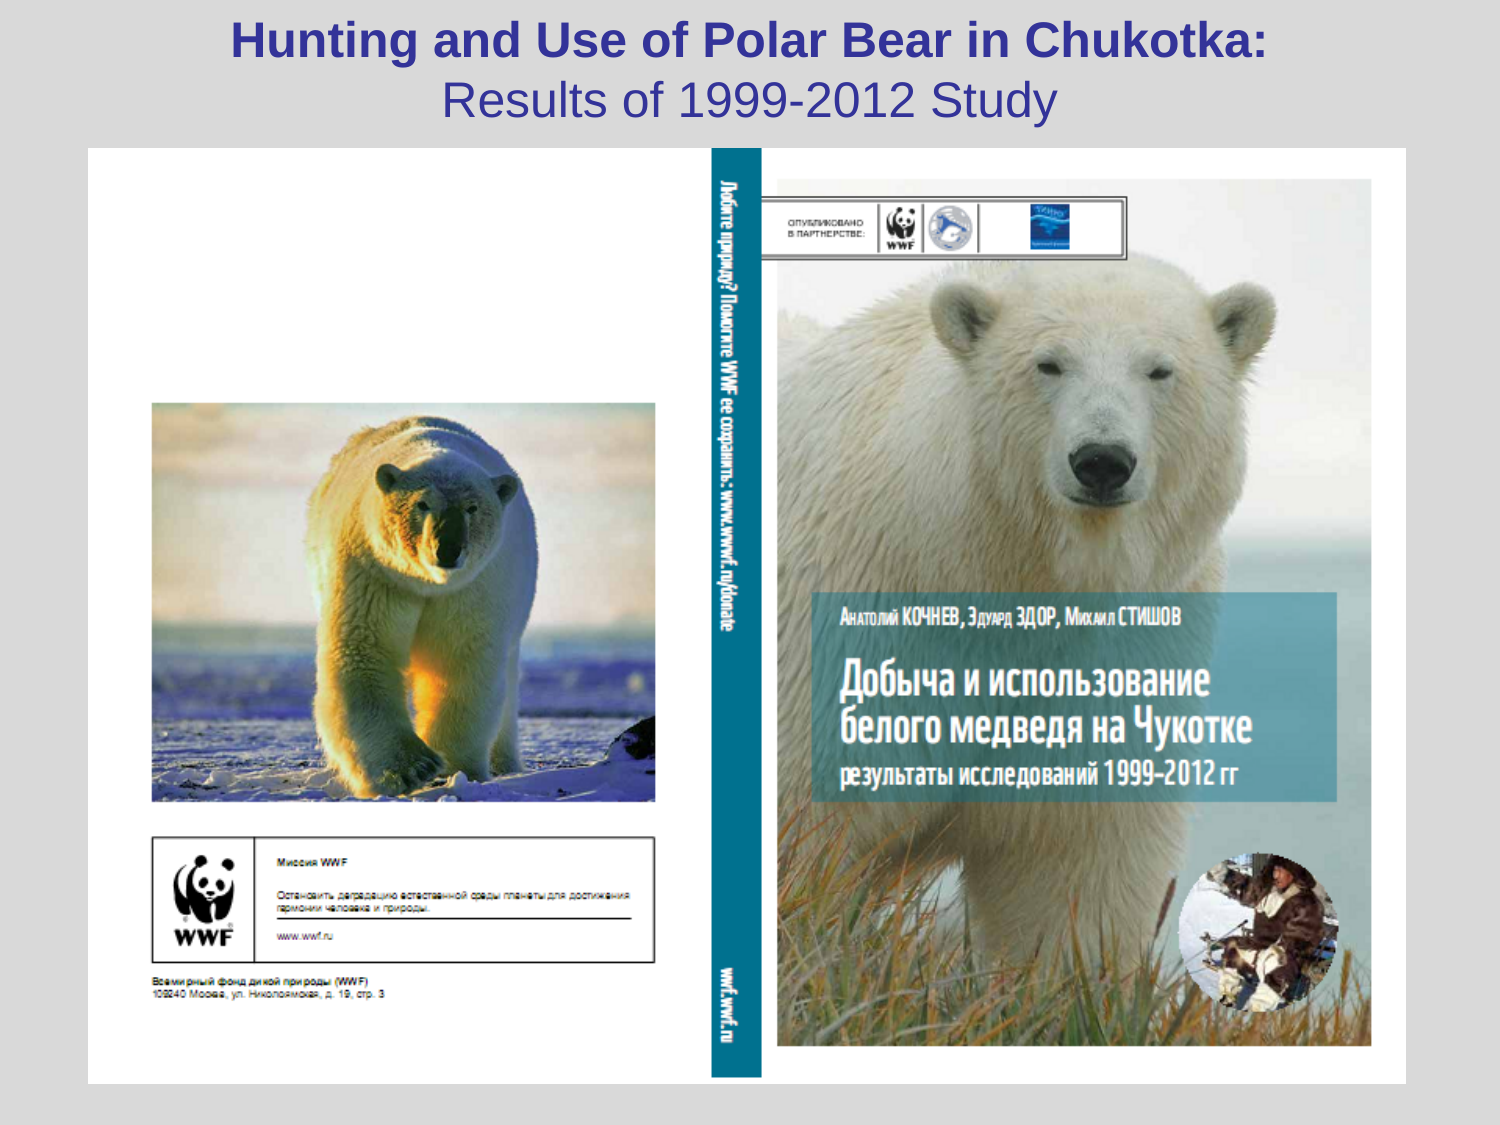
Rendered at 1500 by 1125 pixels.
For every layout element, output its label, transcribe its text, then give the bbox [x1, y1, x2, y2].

picture [717, 571, 738, 631]
picture [721, 968, 738, 1043]
picture [718, 417, 733, 487]
picture [721, 295, 738, 357]
picture [721, 181, 738, 229]
picture [721, 491, 738, 568]
text_box Hunting and Use of Polar Bear in Chukotka: Results of 1999-2012 Study [0, 0, 1500, 135]
picture [718, 233, 738, 291]
picture [721, 361, 738, 395]
picture [88, 148, 1406, 1084]
picture [721, 398, 733, 413]
